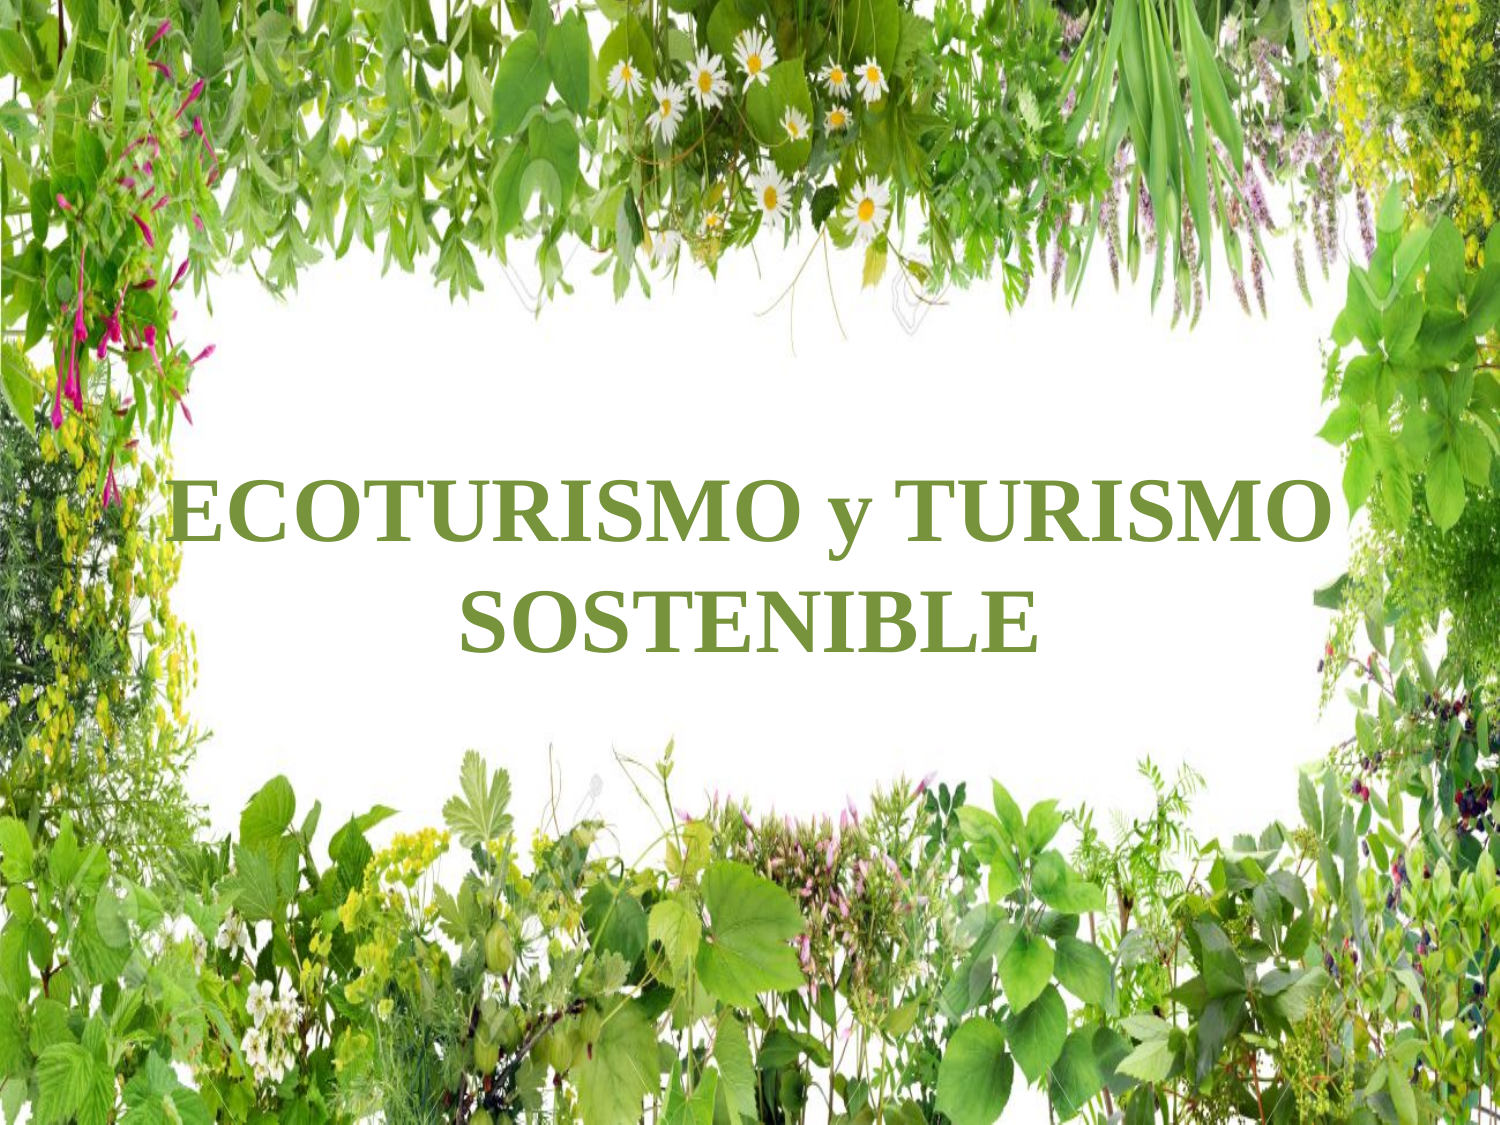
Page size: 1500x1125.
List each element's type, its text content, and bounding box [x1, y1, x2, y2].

picture [0, 0, 1500, 1125]
title ECOTURISMO y TURISMO SOSTENIBLE [112, 439, 1388, 681]
